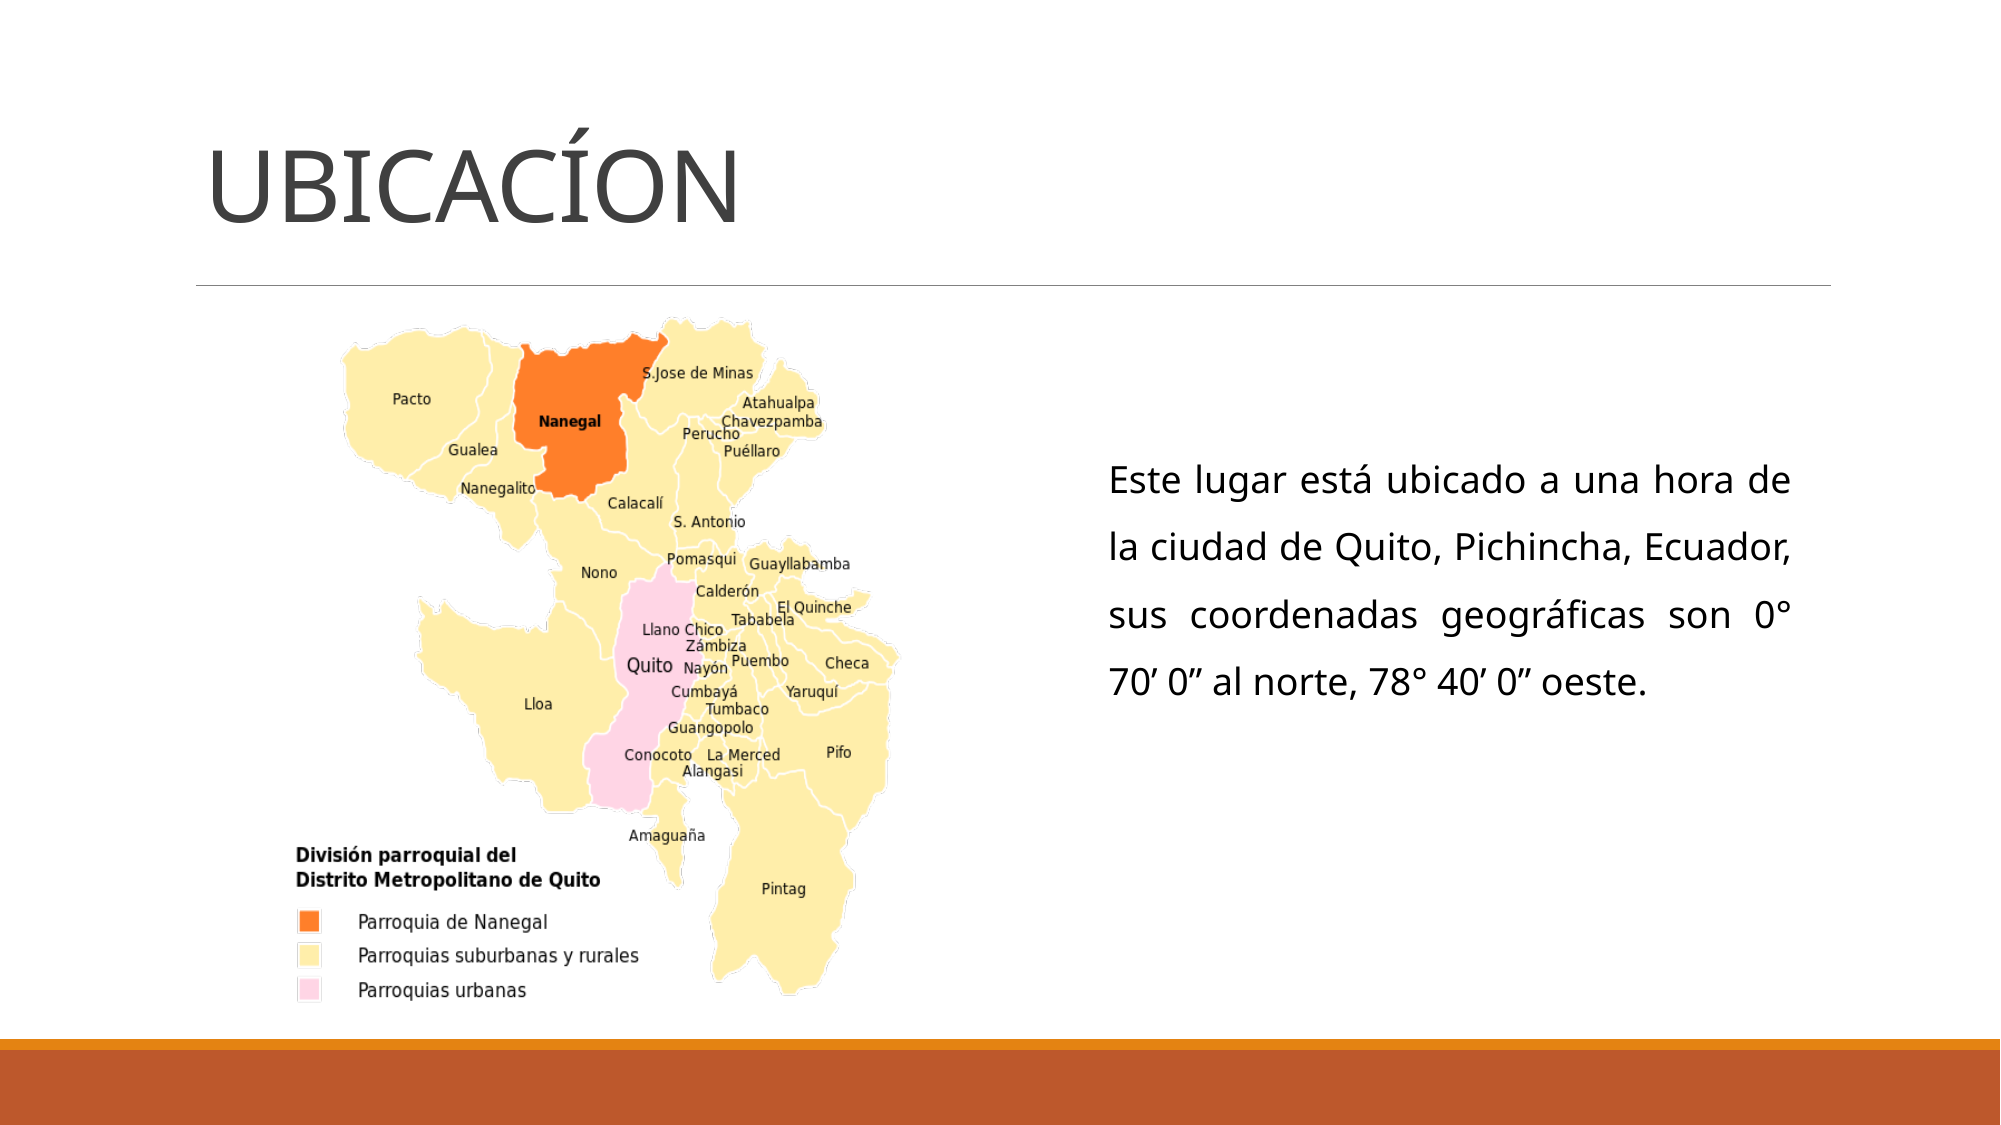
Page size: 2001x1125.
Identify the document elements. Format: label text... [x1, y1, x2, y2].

title UBICACÍON [189, 87, 1840, 250]
picture [153, 282, 1046, 1027]
text_box Este lugar está ubicado a una hora de la ciudad de Quito, Pichincha, Ecuador, sus coordenadas geográficas son 0° 70’ 0” al norte, 78° 40’ 0” oeste. [1054, 425, 1808, 711]
